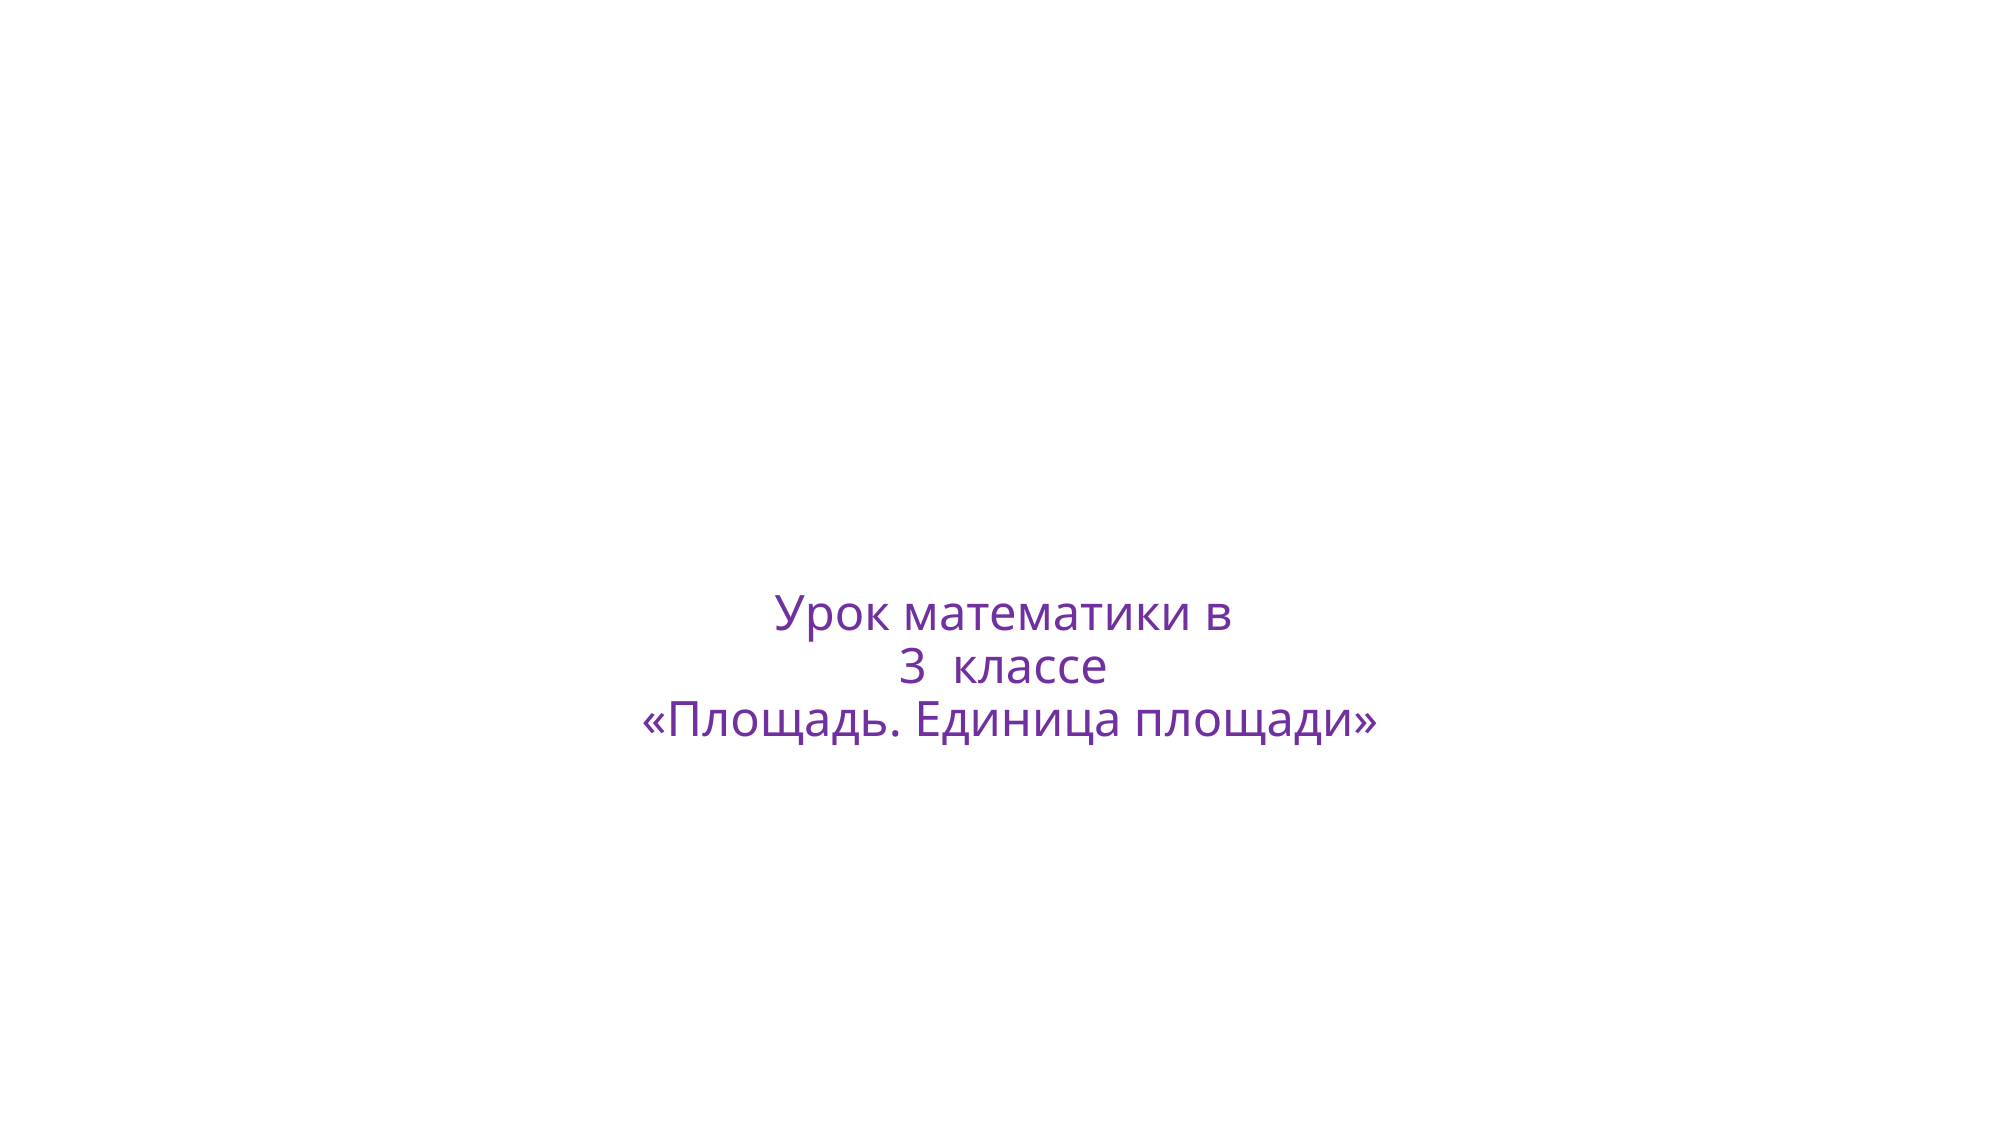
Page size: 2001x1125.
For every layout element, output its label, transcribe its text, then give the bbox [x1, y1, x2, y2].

title Урок математики в 3 классе «Площадь. Единица площади» [259, 362, 1760, 755]
